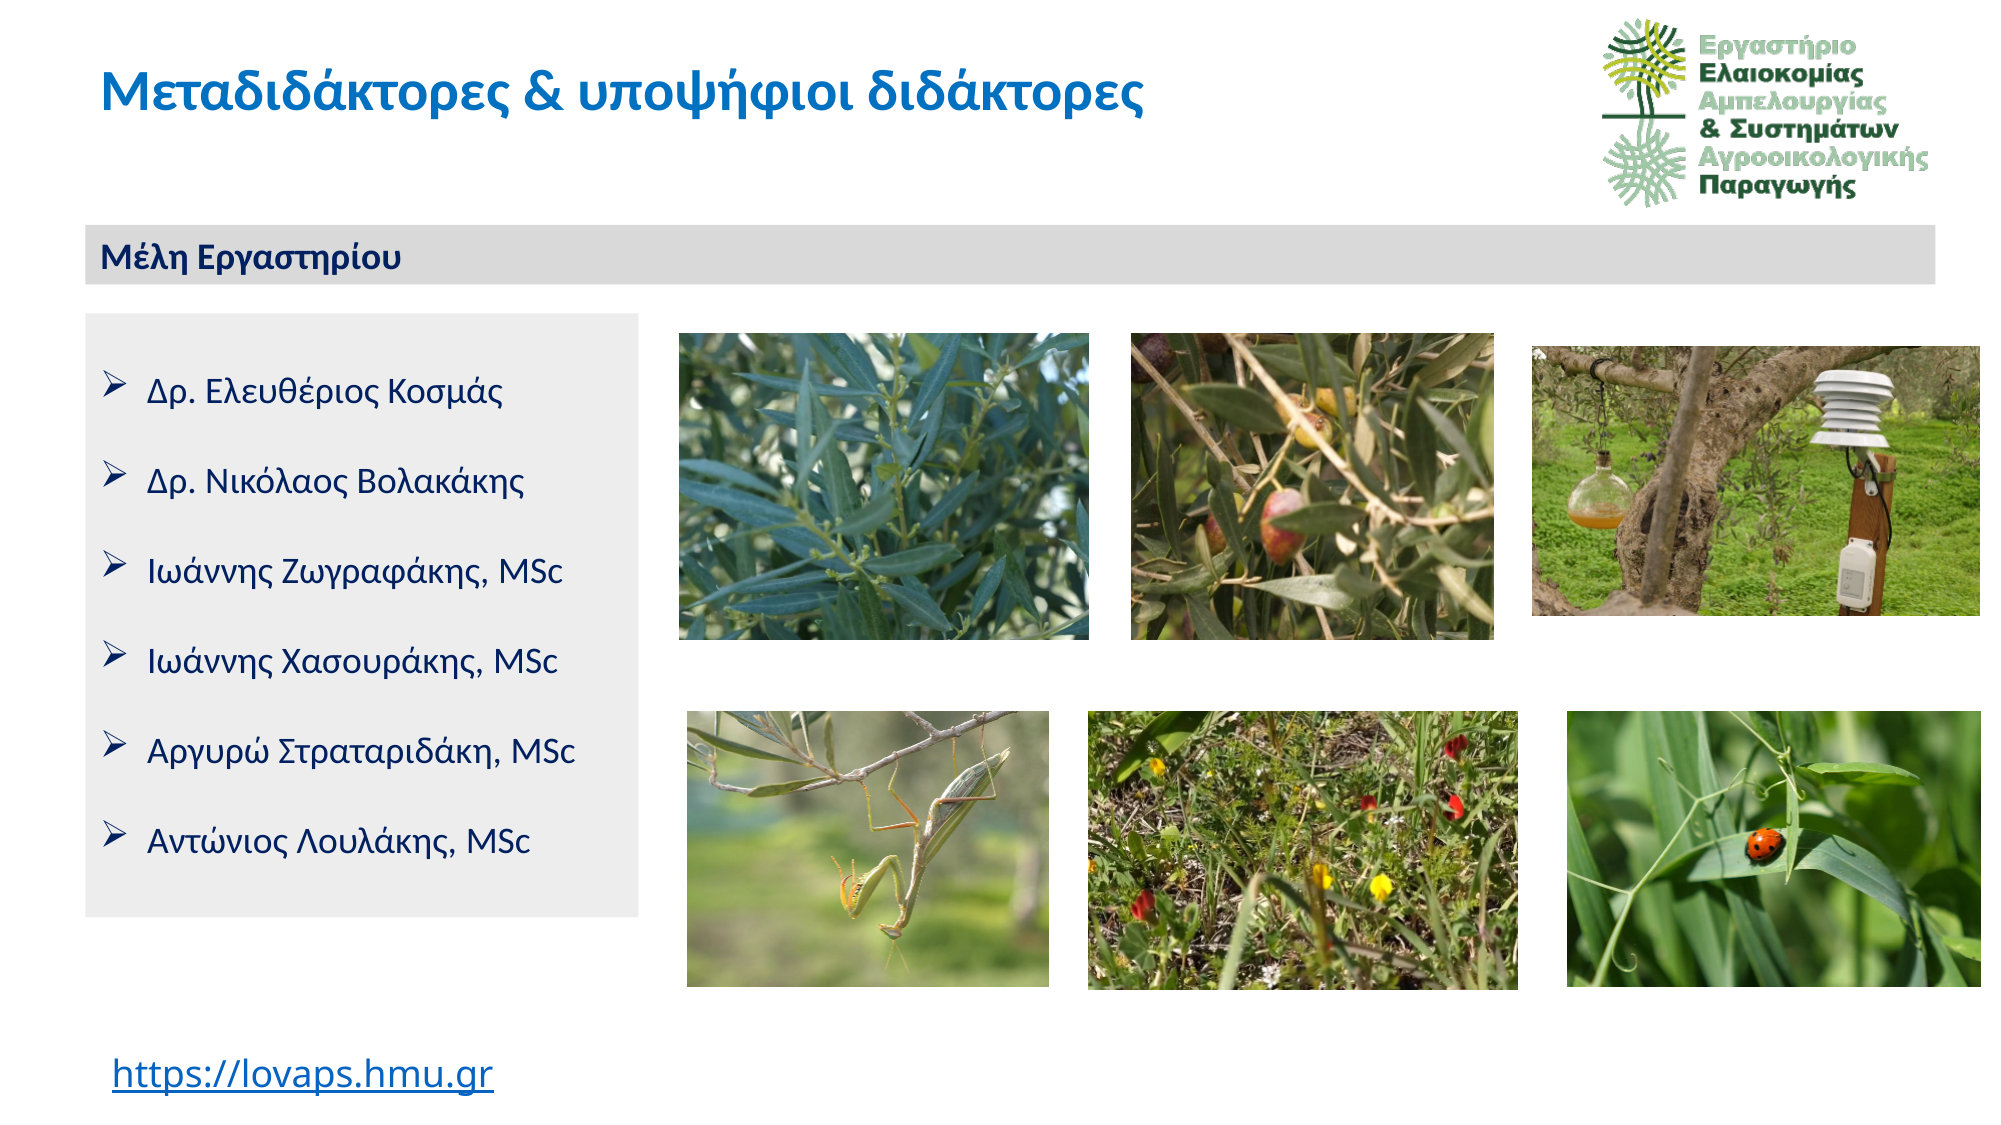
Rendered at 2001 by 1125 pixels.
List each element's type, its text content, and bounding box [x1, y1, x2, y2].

text_box Μέλη Εργαστηρίου [85, 224, 1936, 285]
text_box Μεταδιδάκτορες & υποψήφιοι διδάκτορες [85, 44, 1595, 199]
picture [1595, 12, 1936, 214]
picture [1131, 333, 1494, 640]
picture [1088, 711, 1518, 990]
picture [687, 711, 1049, 988]
text_box Δρ. Ελευθέριος Κοσμάς Δρ. Νικόλαος Βολακάκης Ιωάννης Ζωγραφάκης, MSc Ιωάννης Χασουράκης, MSc Αργυρώ Στραταριδάκη, MSc Αντώνιος Λουλάκης, MSc [85, 313, 639, 918]
picture [1532, 346, 1980, 616]
text_box https://lovaps.hmu.gr [96, 1042, 1936, 1108]
picture [1567, 711, 1981, 988]
picture [679, 333, 1089, 640]
